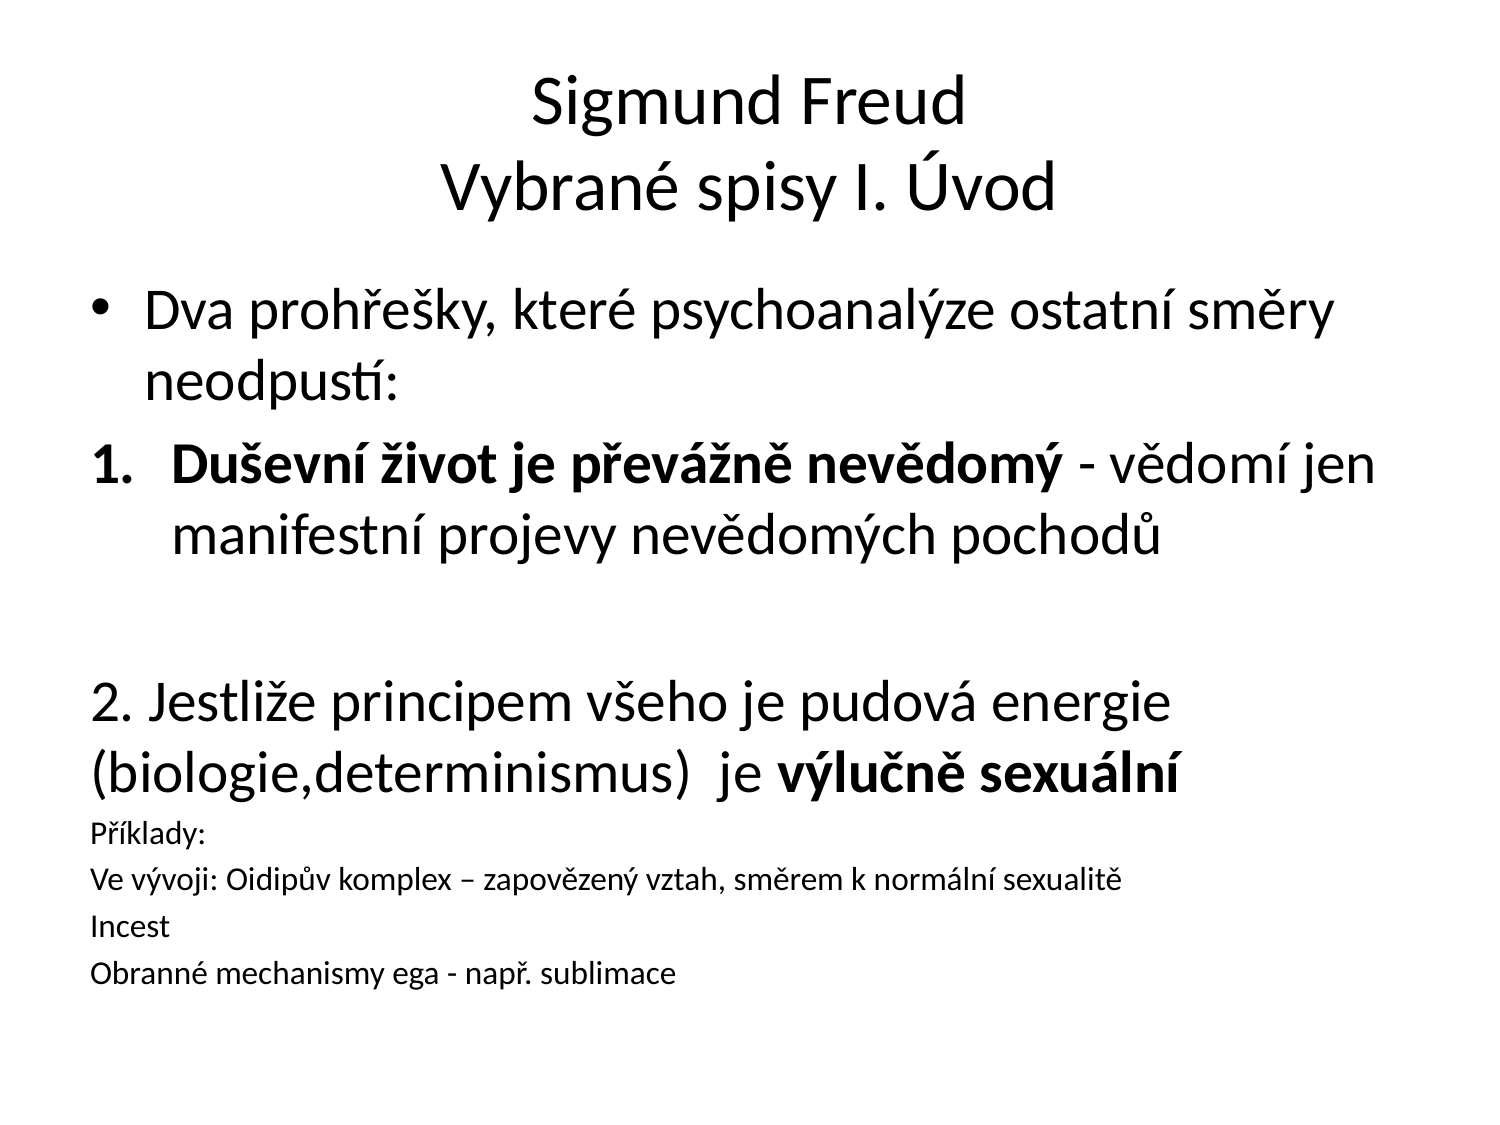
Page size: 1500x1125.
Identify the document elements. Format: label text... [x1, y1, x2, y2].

title Sigmund Freud Vybrané spisy I. Úvod [75, 45, 1425, 233]
list Dva prohřešky, které psychoanalýze ostatní směry neodpustí: Duševní život je převážně nevědomý - vědomí jen manifestní projevy nevědomých pochodů 2. Jestliže principem všeho je pudová energie (biologie,determinismus) je výlučně sexuální Příklady: Ve vývoji: Oidipův komplex – zapovězený vztah, směrem k normální sexualitě Incest Obranné mechanismy ega - např. sublimace [75, 262, 1425, 1005]
